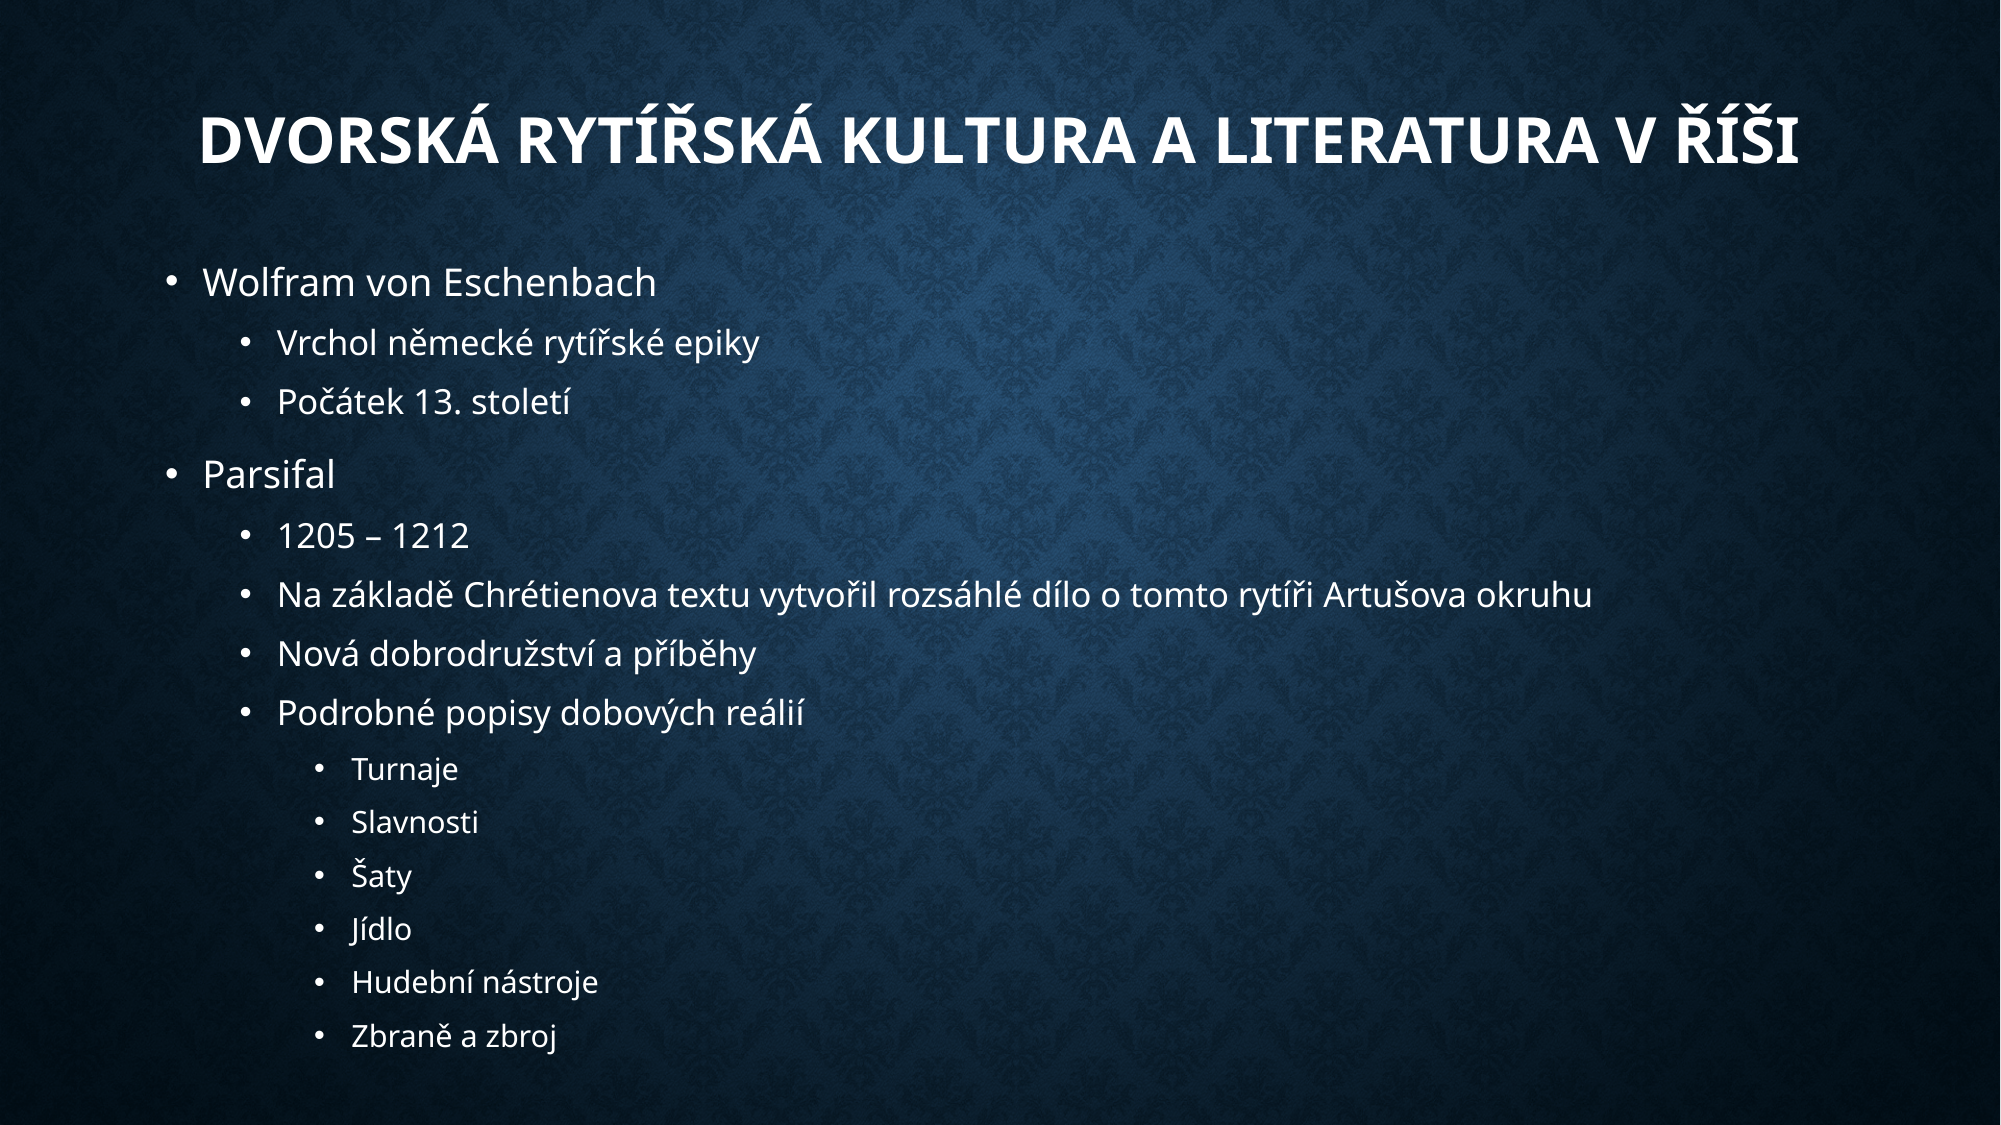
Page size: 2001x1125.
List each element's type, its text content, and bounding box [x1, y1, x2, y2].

title Dvorská rytířská kultura a literatura v říši [150, 71, 1849, 214]
list Wolfram von Eschenbach Vrchol německé rytířské epiky Počátek 13. století Parsifal 1205 – 1212 Na základě Chrétienova textu vytvořil rozsáhlé dílo o tomto rytíři Artušova okruhu Nová dobrodružství a příběhy Podrobné popisy dobových reálií Turnaje Slavnosti Šaty Jídlo Hudební nástroje Zbraně a zbroj [150, 240, 1849, 1069]
